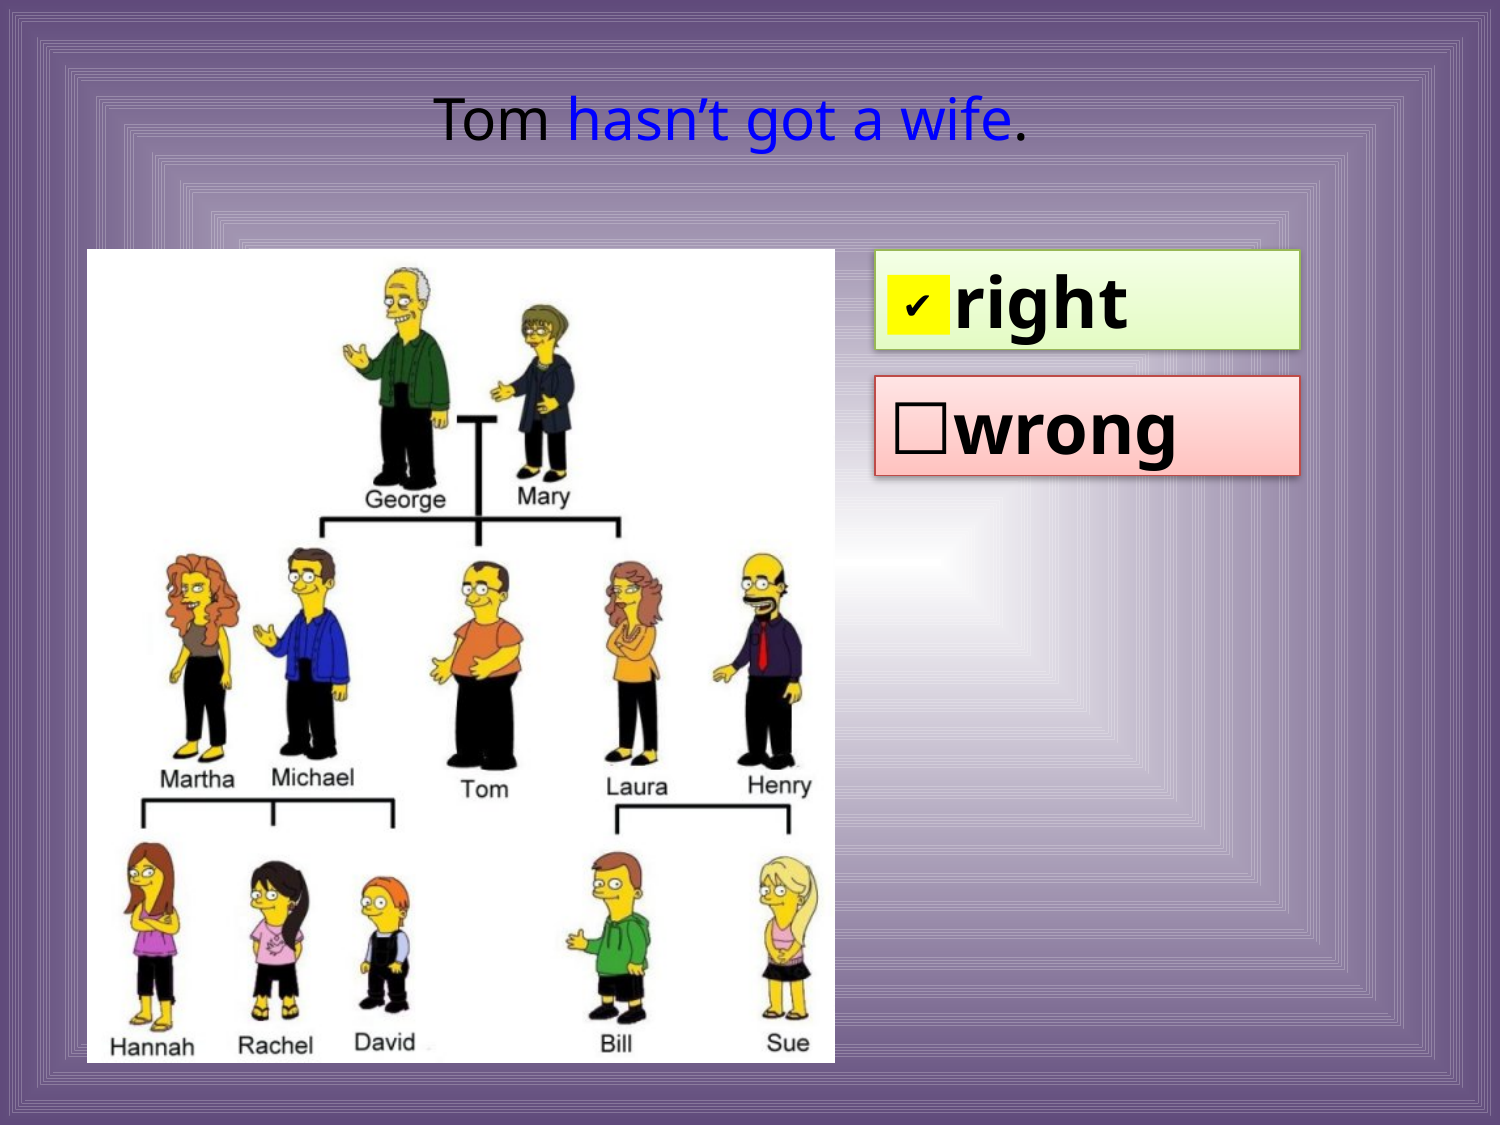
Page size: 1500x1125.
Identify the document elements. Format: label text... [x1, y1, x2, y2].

text_box ☐right [874, 249, 1301, 350]
text_box ☐wrong [874, 375, 1301, 476]
text_box Tom hasn’t got a wife. [87, 75, 1375, 160]
picture [87, 249, 835, 1063]
text_box ✔ [887, 274, 950, 335]
